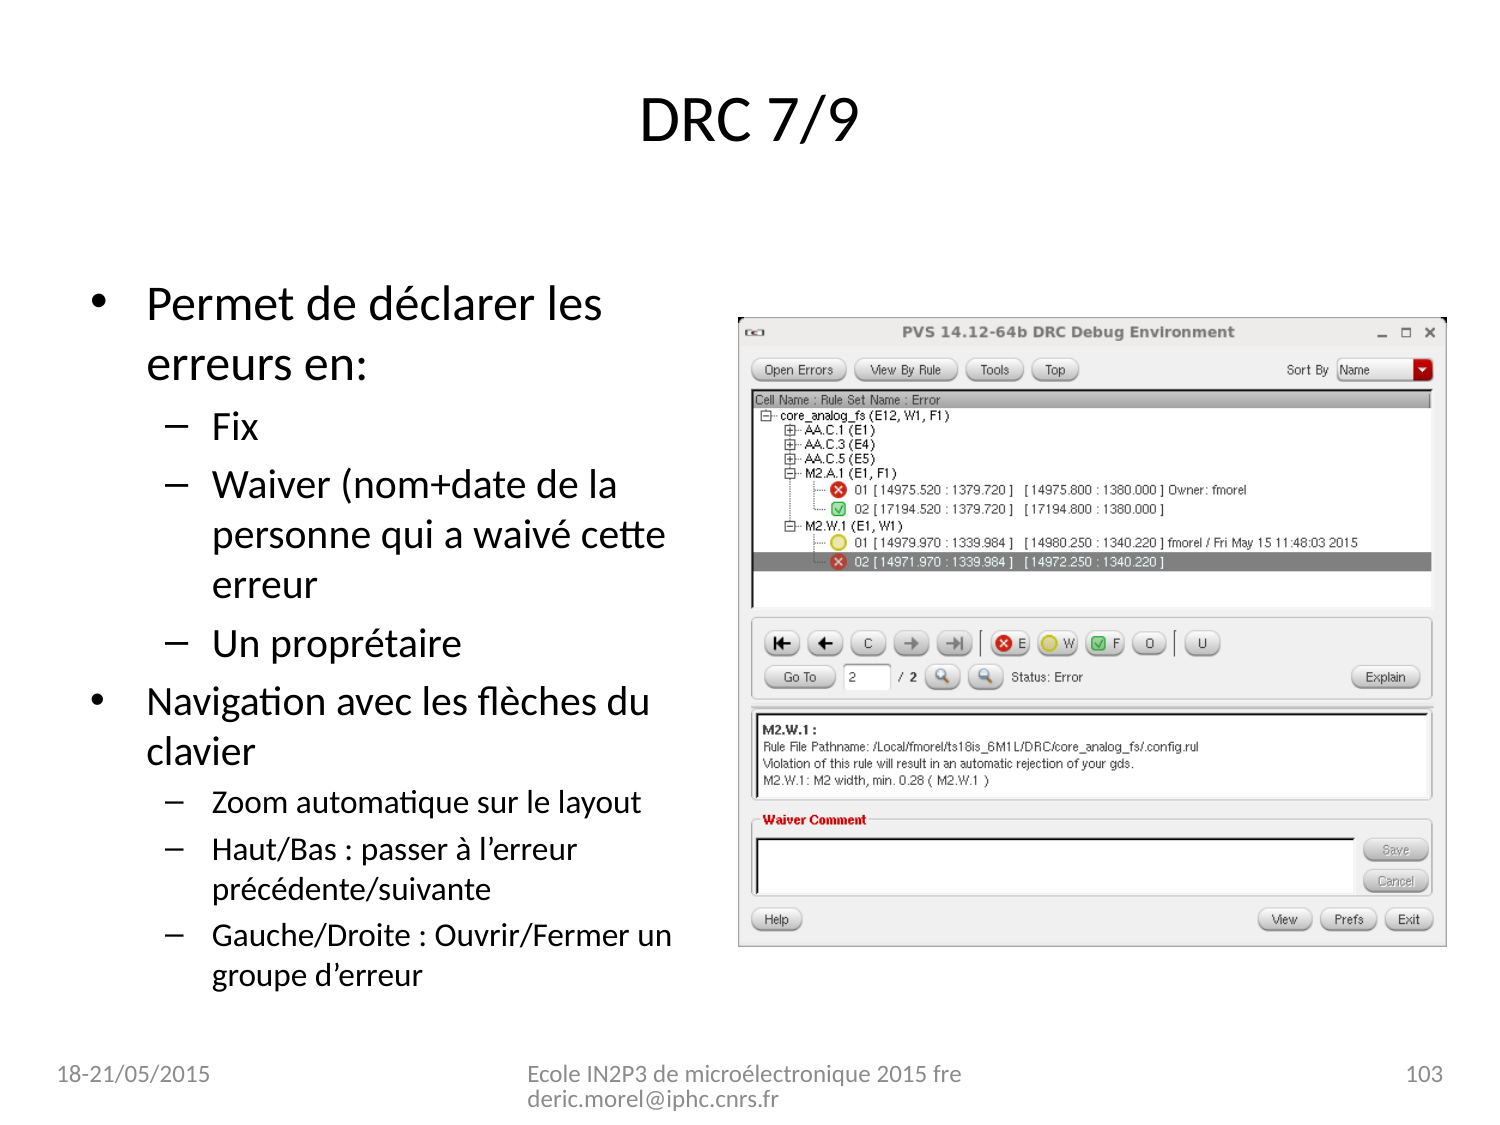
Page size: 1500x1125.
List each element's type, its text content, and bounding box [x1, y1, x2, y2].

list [737, 317, 1448, 947]
list Permet de déclarer les erreurs en: Fix Waiver (nom+date de la personne qui a waivé cette erreur Un proprétaire Navigation avec les flèches du clavier Zoom automatique sur le layout Haut/Bas : passer à l’erreur précédente/suivante Gauche/Droite : Ouvrir/Fermer un groupe d’erreur [75, 262, 715, 1005]
slide_number 103 [1108, 1042, 1459, 1103]
title DRC 7/9 [41, 45, 1459, 185]
footer Ecole IN2P3 de microélectronique 2015 frederic.morel@iphc.cnrs.fr [512, 1042, 988, 1103]
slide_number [41, 1042, 392, 1103]
